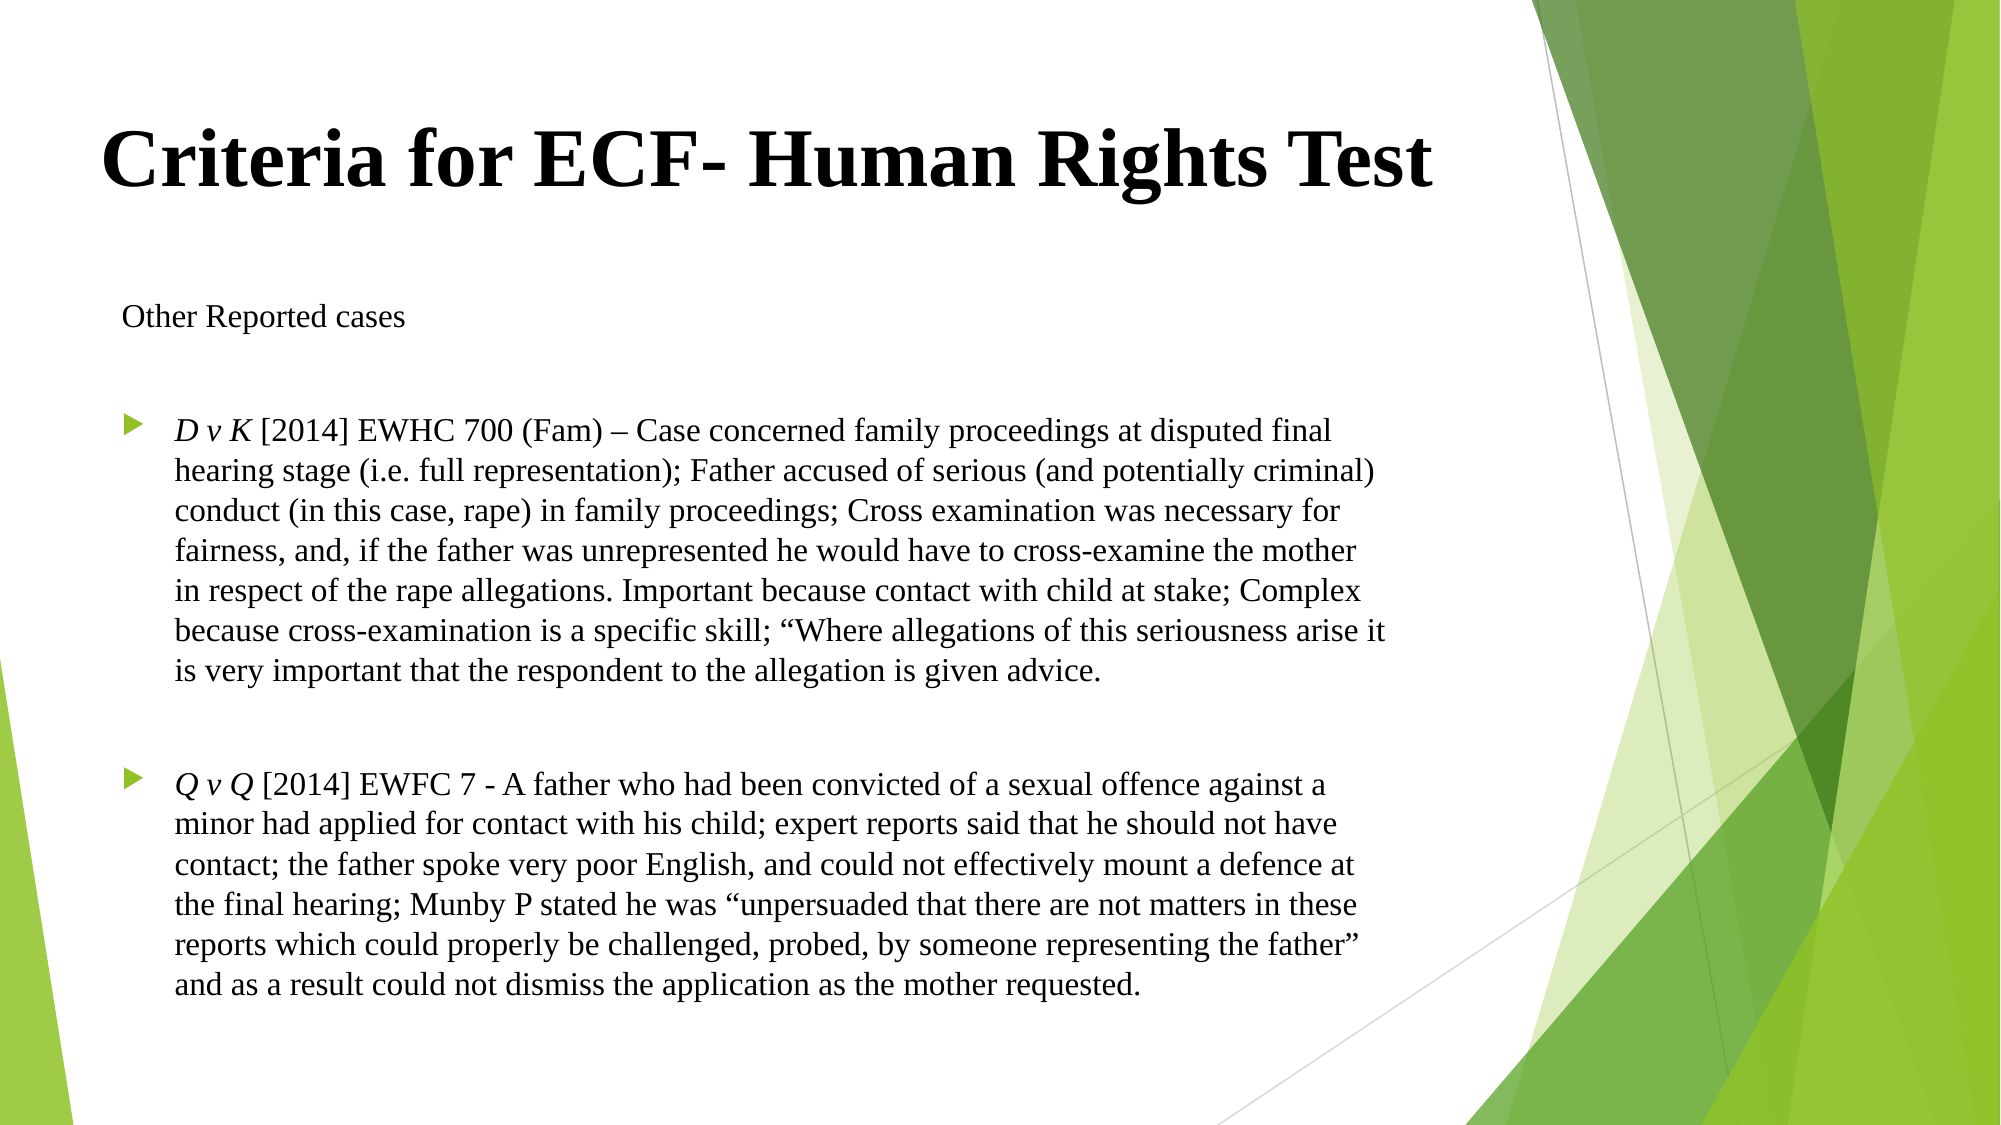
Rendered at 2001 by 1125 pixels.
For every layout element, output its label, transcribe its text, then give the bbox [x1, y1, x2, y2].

text_box Criteria for ECF- Human Rights Test [85, 95, 1537, 211]
list Other Reported cases D v K [2014] EWHC 700 (Fam) – Case concerned family proceedings at disputed final hearing stage (i.e. full representation); Father accused of serious (and potentially criminal) conduct (in this case, rape) in family proceedings; Cross examination was necessary for fairness, and, if the father was unrepresented he would have to cross-examine the mother in respect of the rape allegations. Important because contact with child at stake; Complex because cross-examination is a specific skill; “Where allegations of this seriousness arise it is very important that the respondent to the allegation is given advice. Q v Q [2014] EWFC 7 - A father who had been convicted of a sexual offence against a minor had applied for contact with his child; expert reports said that he should not have contact; the father spoke very poor English, and could not effectively mount a defence at the final hearing; Munby P stated he was “unpersuaded that there are not matters in these reports which could properly be challenged, probed, by someone representing the father” and as a result could not dismiss the application as the mother requested. [106, 287, 1404, 1011]
